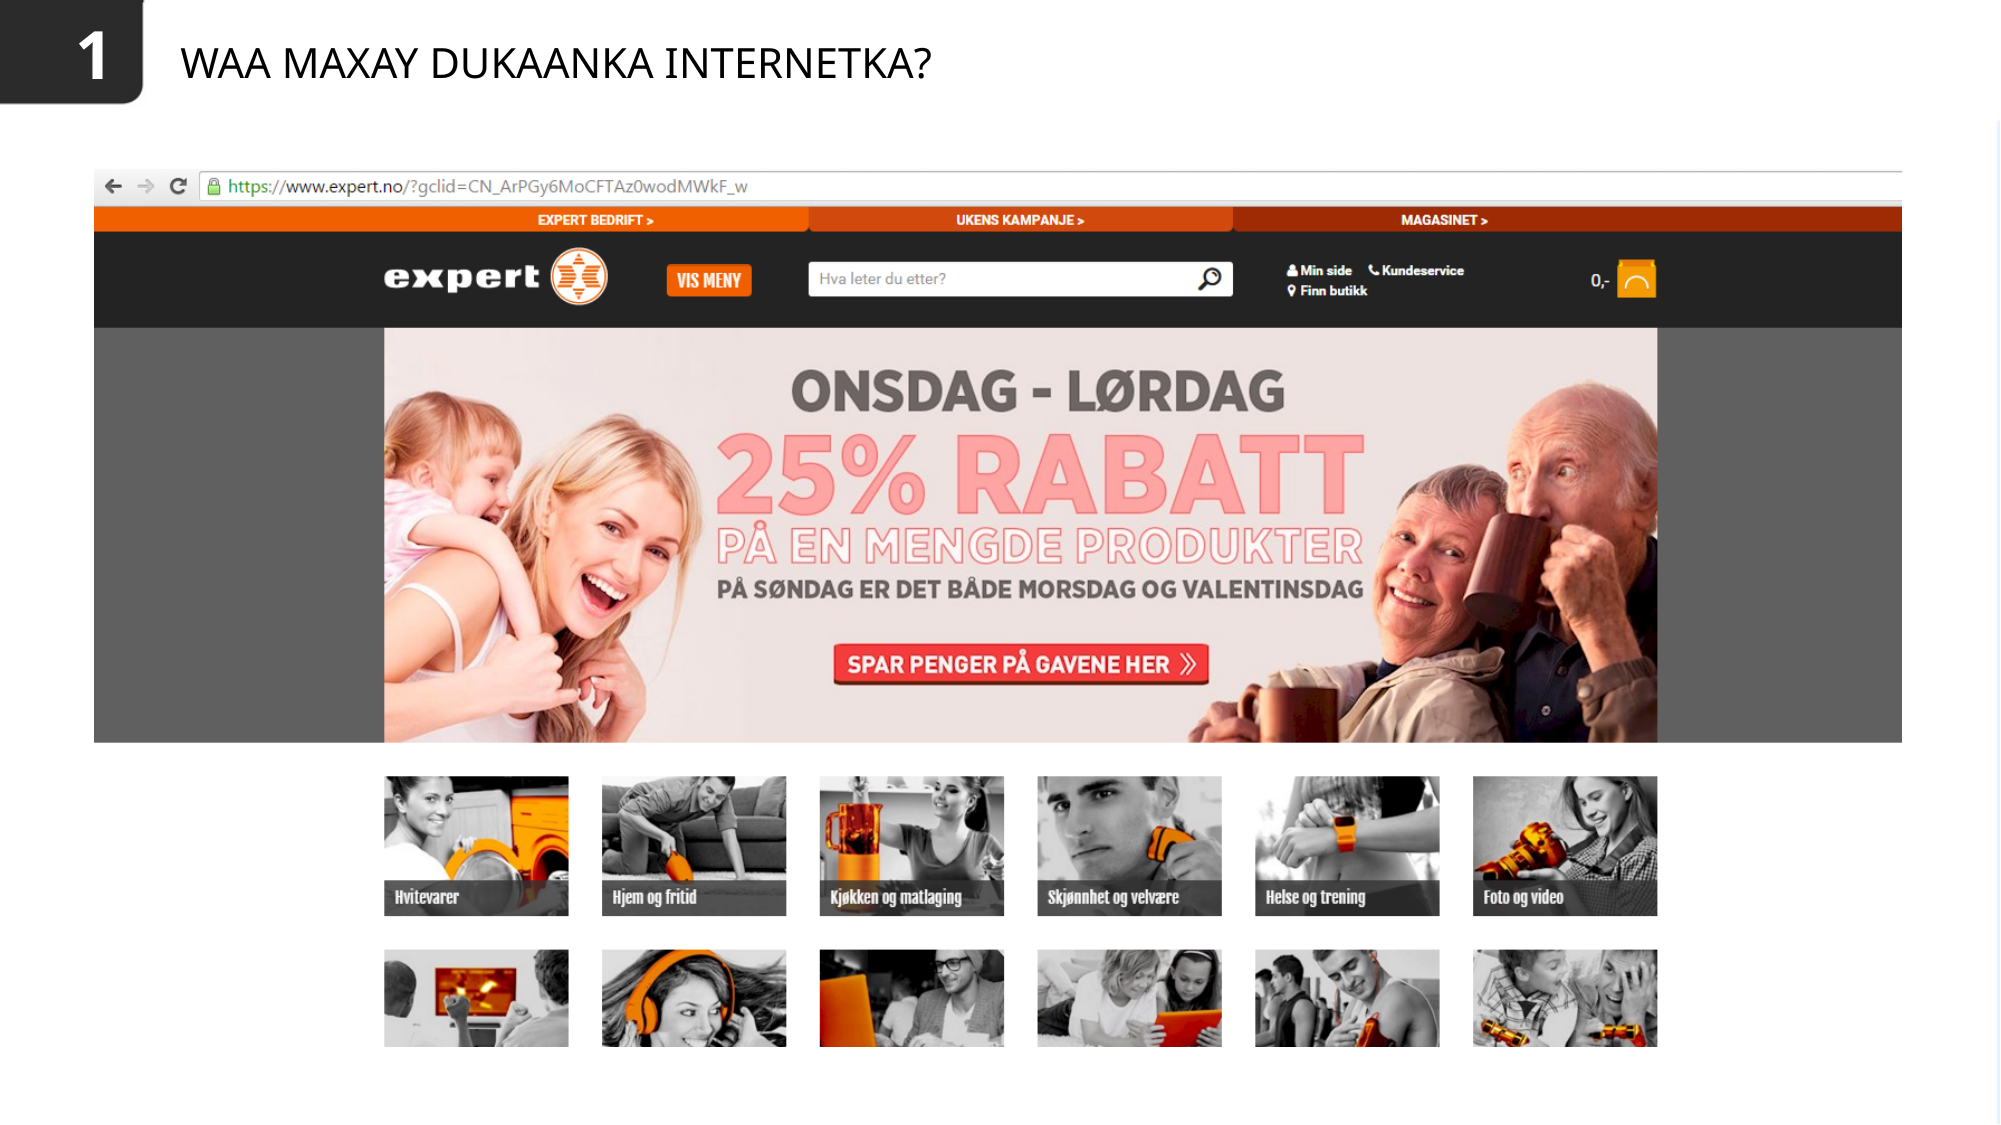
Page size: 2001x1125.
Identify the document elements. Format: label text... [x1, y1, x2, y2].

picture [0, 0, 2000, 1124]
title WAA MAXAY DUKAANKA INTERNETKA? [165, 34, 1864, 95]
